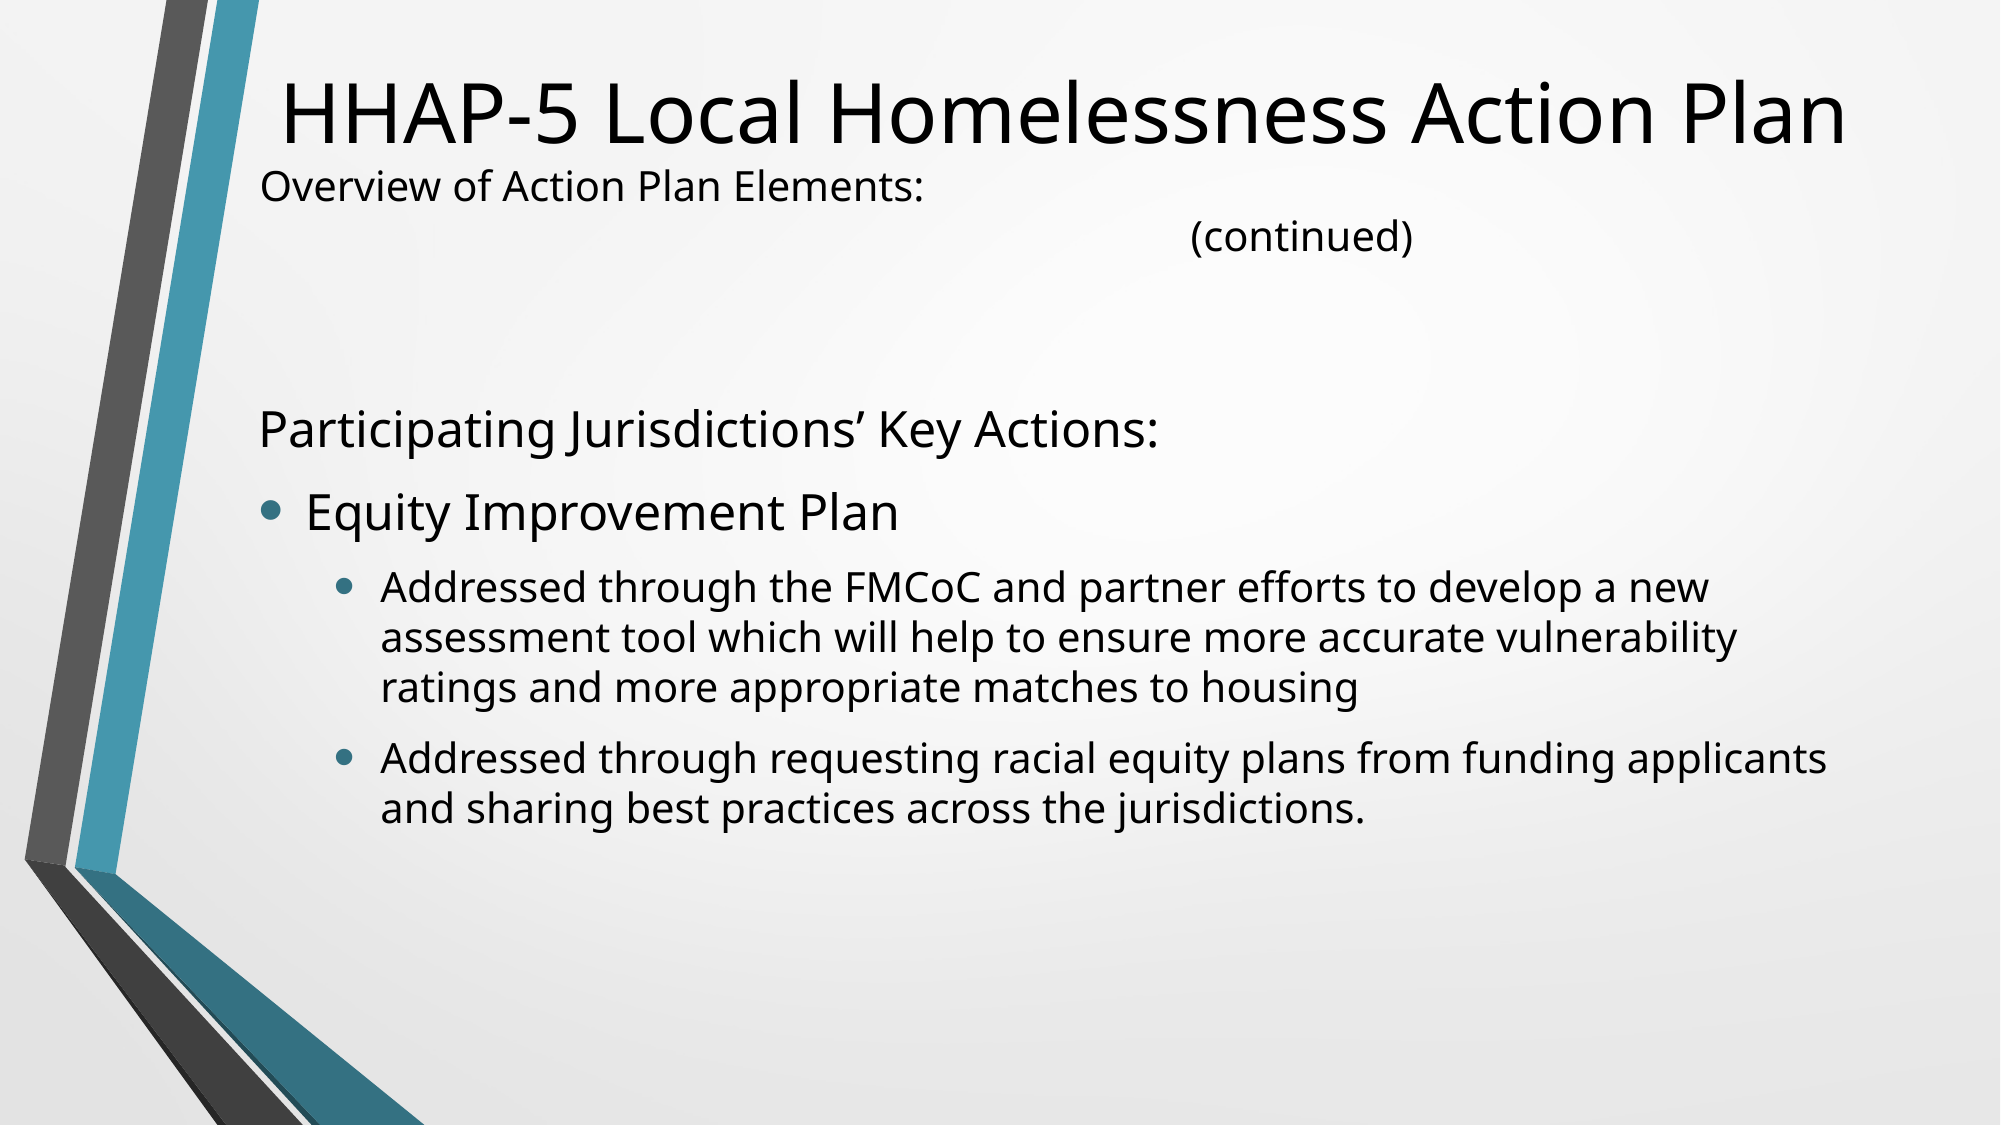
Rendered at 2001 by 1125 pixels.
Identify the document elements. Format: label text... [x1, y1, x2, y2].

title HHAP-5 Local Homelessness Action Plan Overview of Action Plan Elements: (continued) [243, 31, 1887, 224]
list Participating Jurisdictions’ Key Actions: Equity Improvement Plan Addressed through the FMCoC and partner efforts to develop a new assessment tool which will help to ensure more accurate vulnerability ratings and more appropriate matches to housing Addressed through requesting racial equity plans from funding applicants and sharing best practices across the jurisdictions. [243, 224, 1887, 1064]
